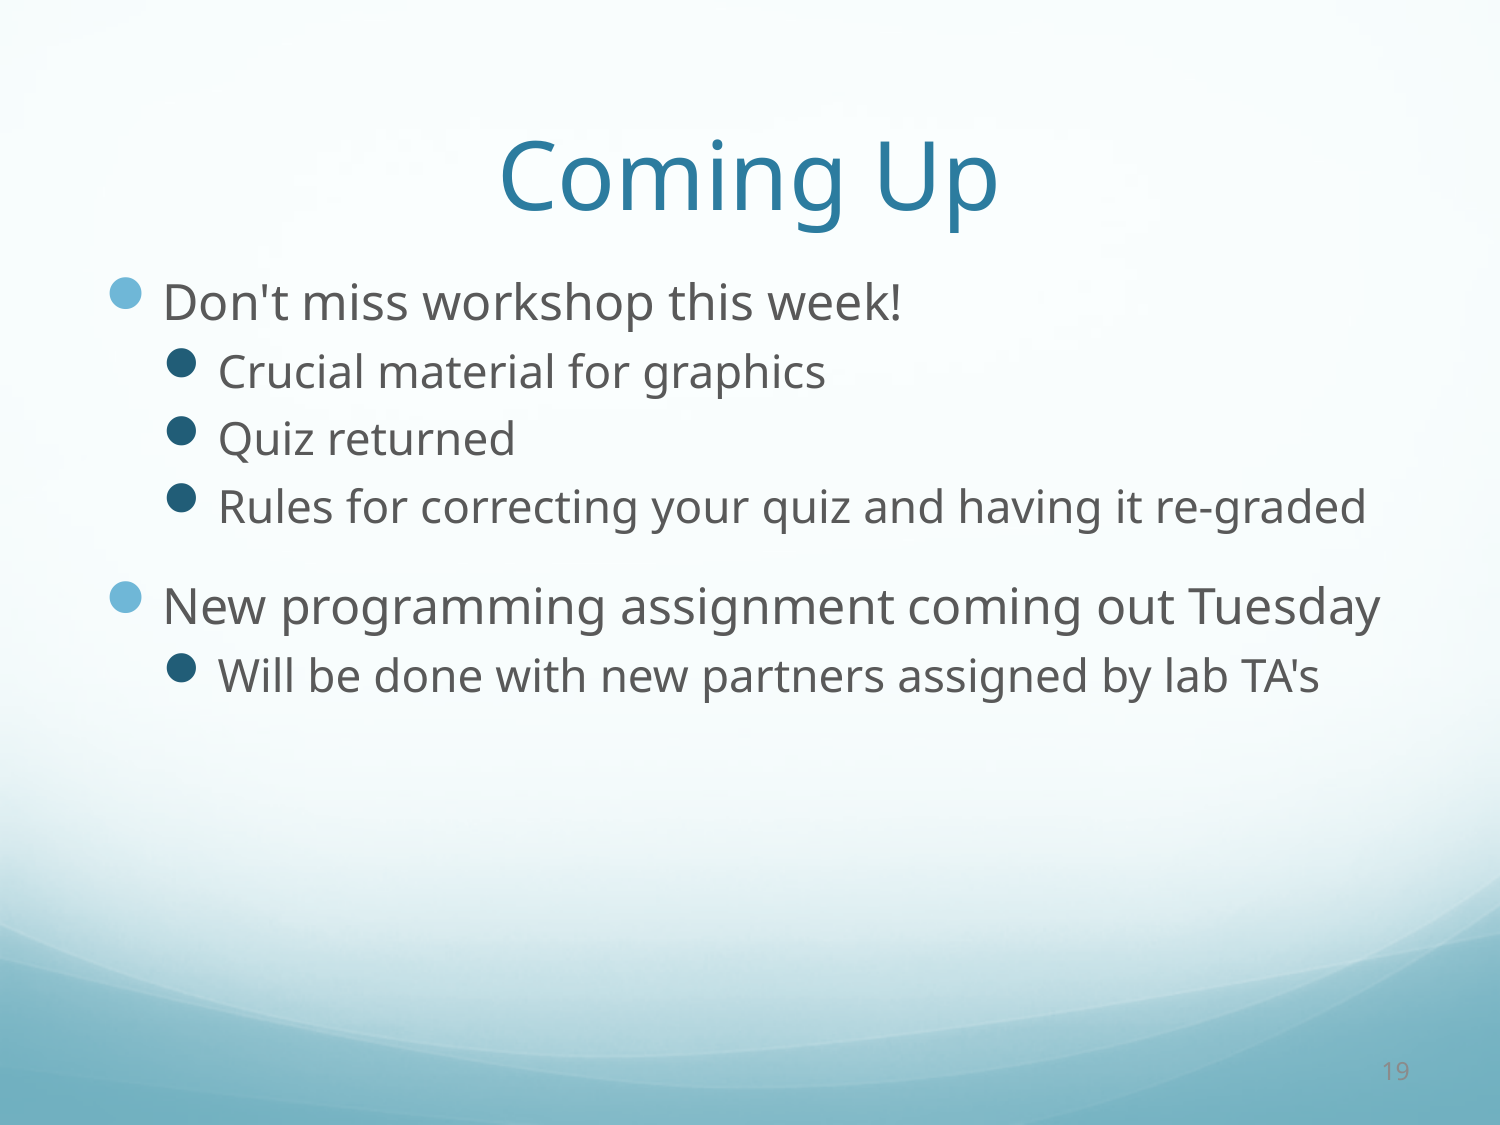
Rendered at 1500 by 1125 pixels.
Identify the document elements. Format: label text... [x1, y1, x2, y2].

title Coming Up [90, 17, 1410, 237]
list Don't miss workshop this week! Crucial material for graphics Quiz returned Rules for correcting your quiz and having it re-graded New programming assignment coming out Tuesday Will be done with new partners assigned by lab TA's [90, 262, 1410, 975]
slide_number 19 [1074, 1042, 1425, 1103]
